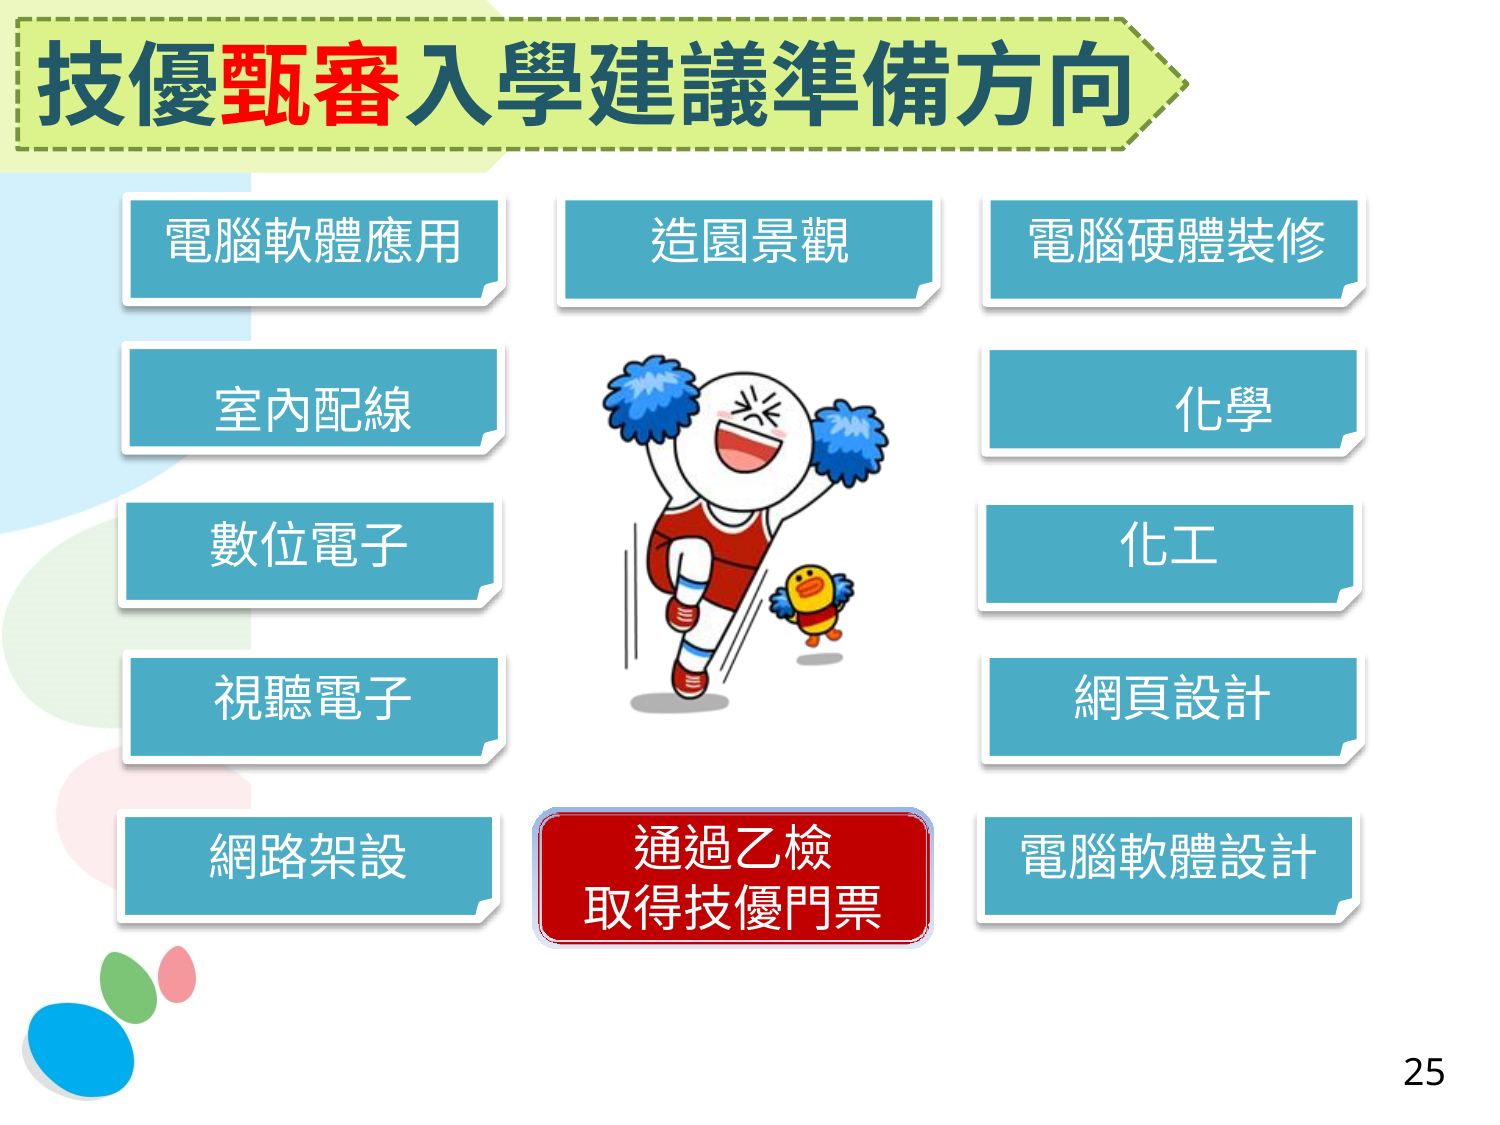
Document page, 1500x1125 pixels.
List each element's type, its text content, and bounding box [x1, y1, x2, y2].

picture [532, 807, 935, 949]
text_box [968, 189, 1375, 626]
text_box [113, 646, 515, 779]
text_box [109, 189, 931, 731]
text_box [547, 189, 949, 322]
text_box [107, 806, 509, 938]
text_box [972, 646, 1374, 779]
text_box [0, 0, 1190, 1105]
slide_number 25 [1396, 1055, 1451, 1125]
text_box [967, 806, 1369, 938]
